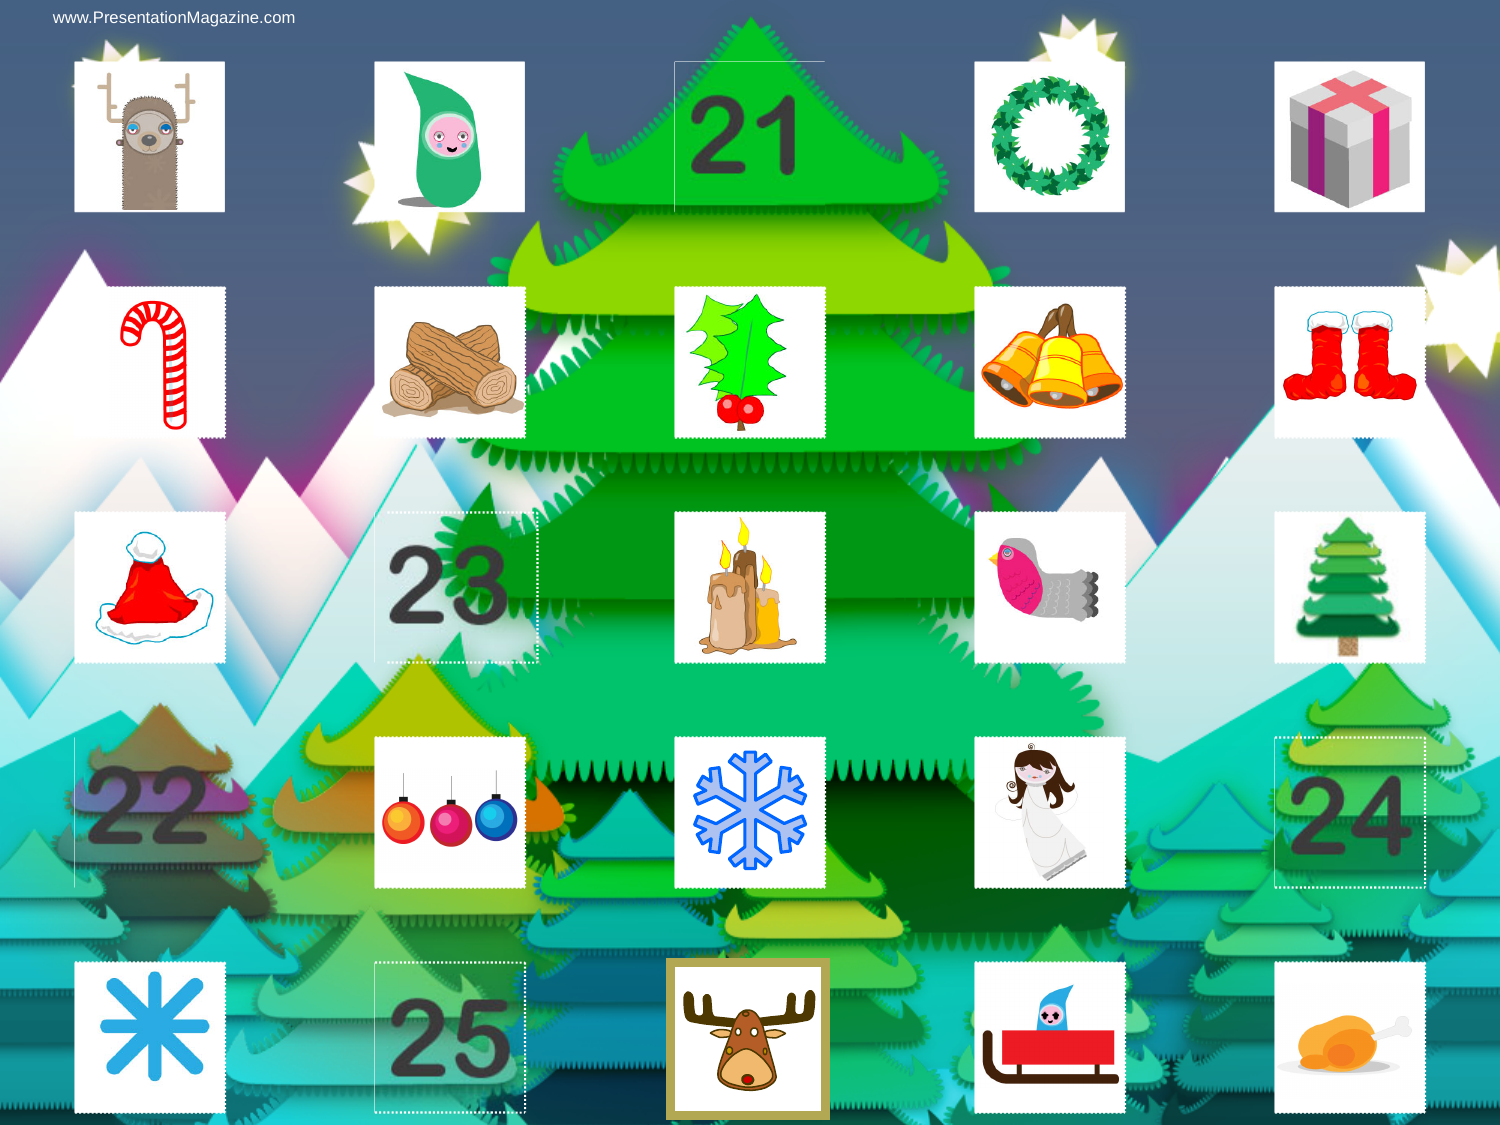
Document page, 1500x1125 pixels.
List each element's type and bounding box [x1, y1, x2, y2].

text_box [974, 287, 1125, 438]
text_box [674, 962, 825, 1113]
text_box [974, 512, 1125, 663]
picture [0, 0, 1500, 1125]
text_box [674, 287, 825, 438]
text_box [74, 962, 225, 1113]
text_box [974, 962, 1125, 1113]
text_box [374, 962, 525, 1113]
text_box [74, 287, 225, 438]
text_box [1274, 737, 1425, 888]
text_box [1274, 512, 1425, 663]
text_box [674, 737, 825, 888]
text_box [674, 512, 825, 663]
text_box [1274, 962, 1425, 1113]
text_box [974, 737, 1125, 888]
text_box [1274, 287, 1425, 438]
text_box [387, 512, 538, 663]
text_box [374, 287, 525, 438]
text_box [74, 512, 225, 663]
text_box [374, 737, 525, 888]
